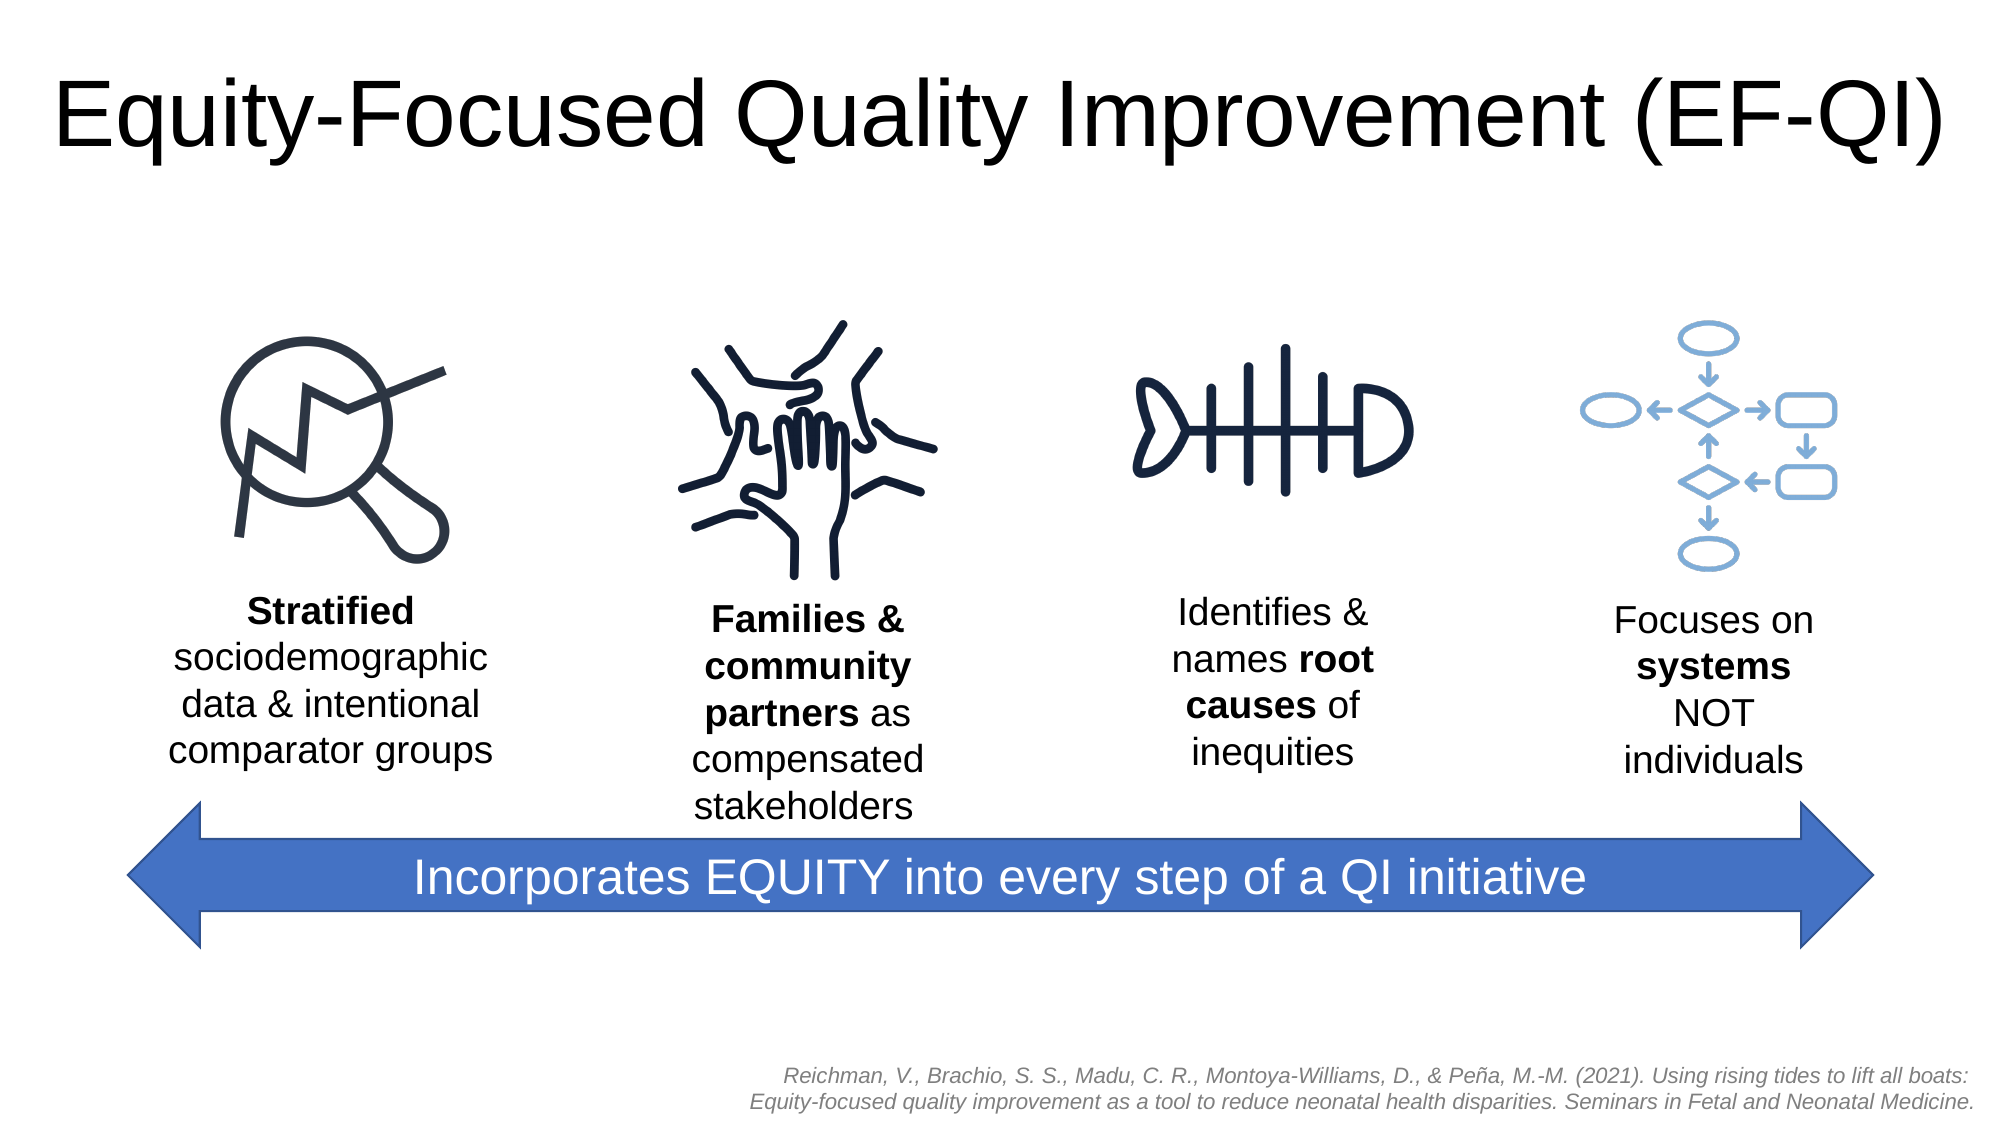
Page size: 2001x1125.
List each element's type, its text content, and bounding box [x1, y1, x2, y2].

text_box Reichman, V., Brachio, S. S., Madu, C. R., Montoya-Williams, D., & Peña, M.-M. (2021). Using rising tides to lift all boats: Equity-focused quality improvement as a tool to reduce neonatal health disparities. Seminars in Fetal and Neonatal Medicine. [604, 1053, 1994, 1122]
picture [218, 334, 452, 566]
picture [1567, 304, 1851, 588]
text_box Focuses on systems NOT individuals [1577, 594, 1851, 754]
picture [1114, 263, 1432, 579]
list Equity-Focused Quality Improvement (EF-QI) [0, 40, 2000, 192]
picture [663, 305, 953, 595]
text_box Stratified sociodemographic data & intentional comparator groups [146, 577, 515, 795]
text_box Identifies & names root causes of inequities [1136, 587, 1410, 797]
text_box Incorporates EQUITY into every step of a QI initiative [127, 803, 1874, 948]
text_box Families & community partners as compensated stakeholders [610, 586, 1005, 804]
